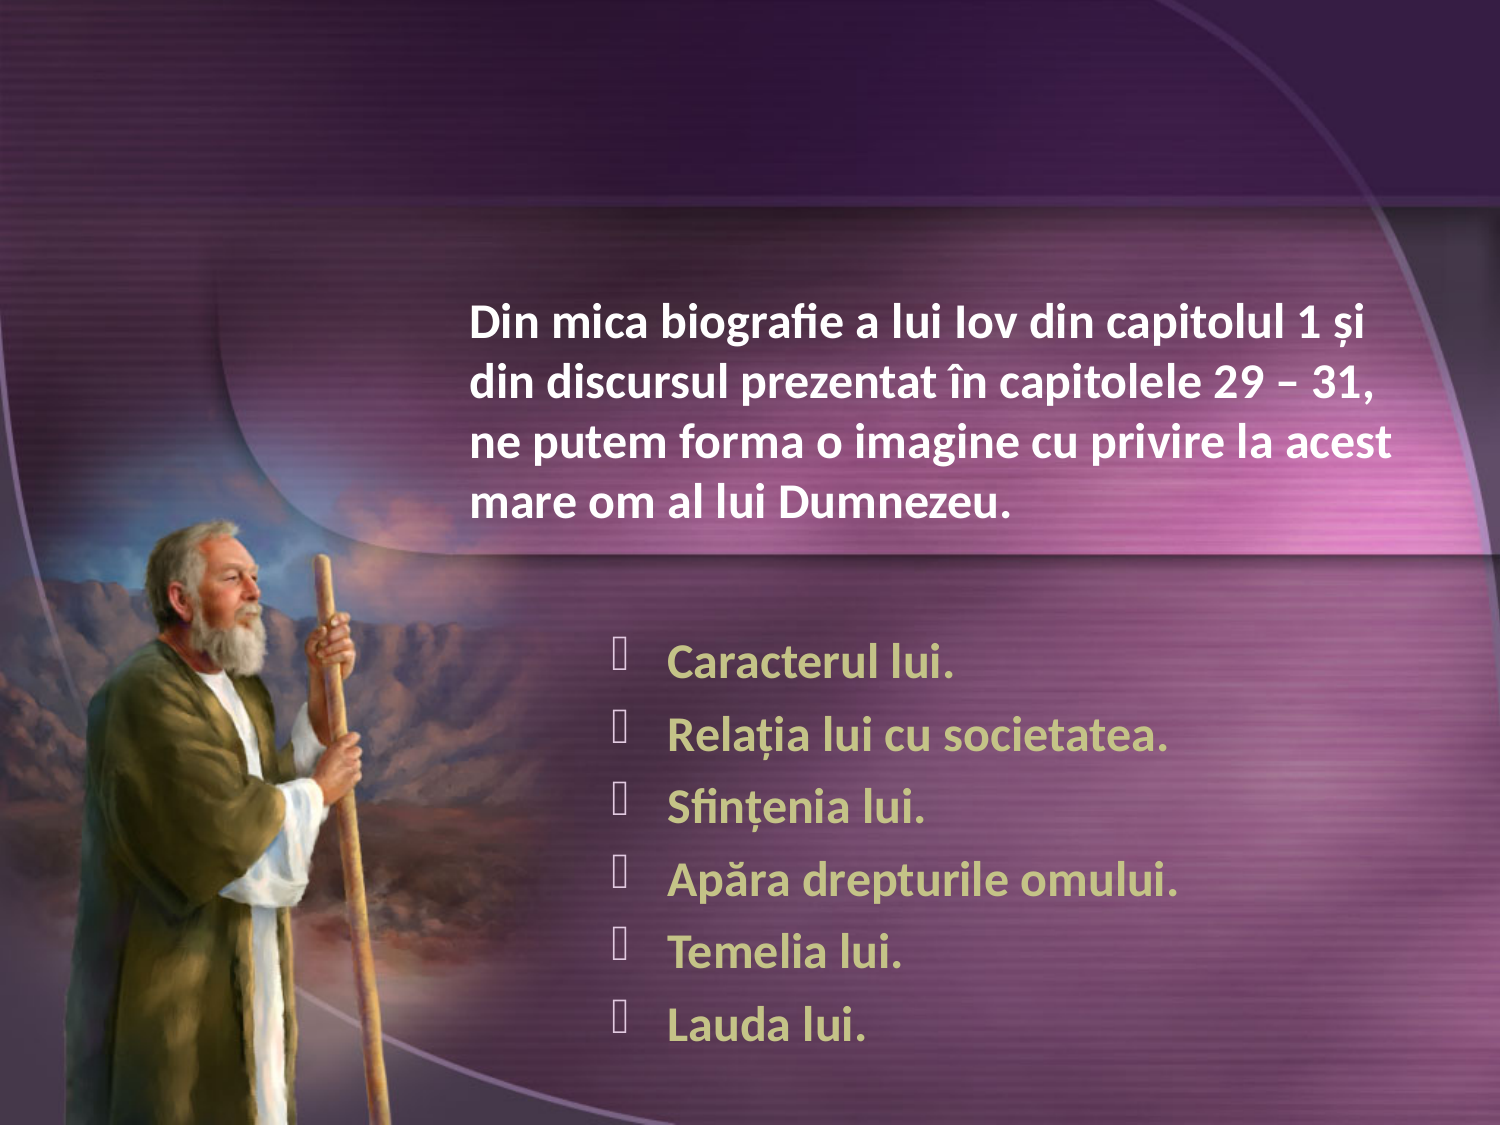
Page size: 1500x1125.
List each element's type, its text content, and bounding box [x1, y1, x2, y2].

text_box Caracterul lui. Relația lui cu societatea. Sfințenia lui. Apăra drepturile omului. Temelia lui. Lauda lui. [596, 621, 1495, 1059]
picture [0, 0, 1500, 1125]
text_box Din mica biografie a lui Iov din capitolul 1 și din discursul prezentat în capitolele 29 – 31, ne putem forma o imagine cu privire la acest mare om al lui Dumnezeu. [454, 281, 1430, 537]
